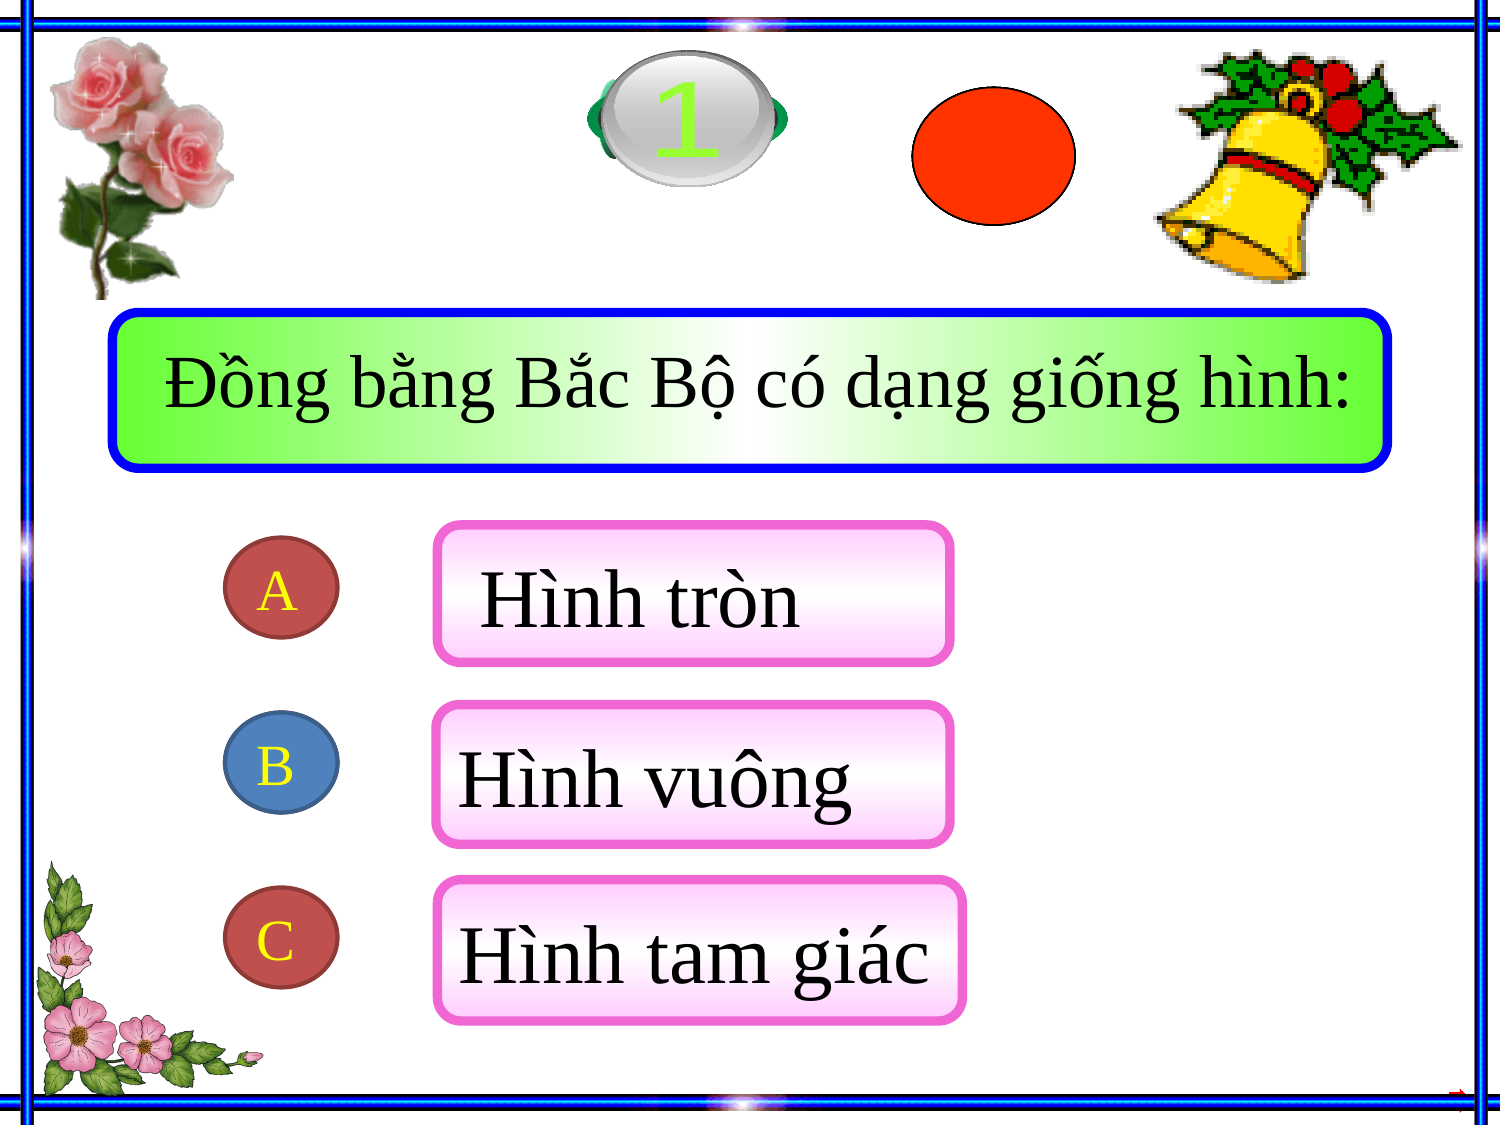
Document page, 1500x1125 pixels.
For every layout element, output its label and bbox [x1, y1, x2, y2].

picture [29, 857, 268, 1096]
picture [1149, 49, 1463, 288]
text_box [0, 0, 1500, 1125]
picture [49, 37, 234, 301]
text_box [587, 49, 788, 188]
